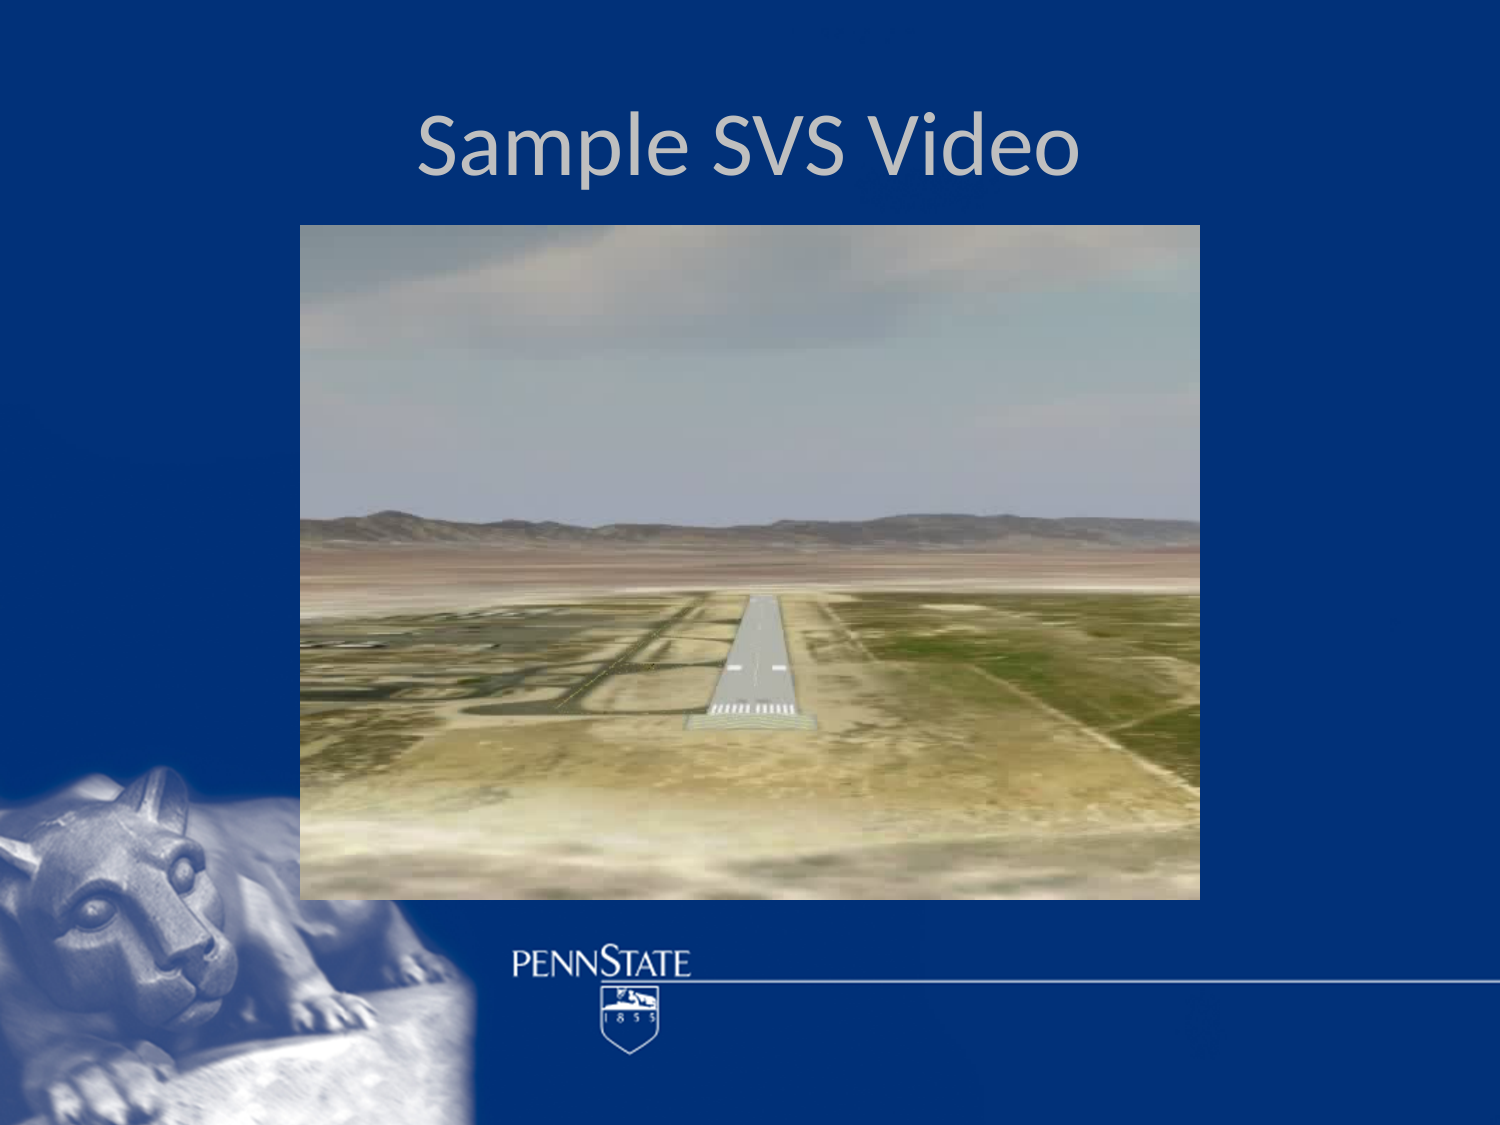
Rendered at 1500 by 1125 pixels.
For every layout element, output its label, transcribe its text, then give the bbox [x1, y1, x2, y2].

picture [0, 0, 1500, 1125]
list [299, 224, 1201, 901]
title Sample SVS Video [75, 45, 1425, 233]
